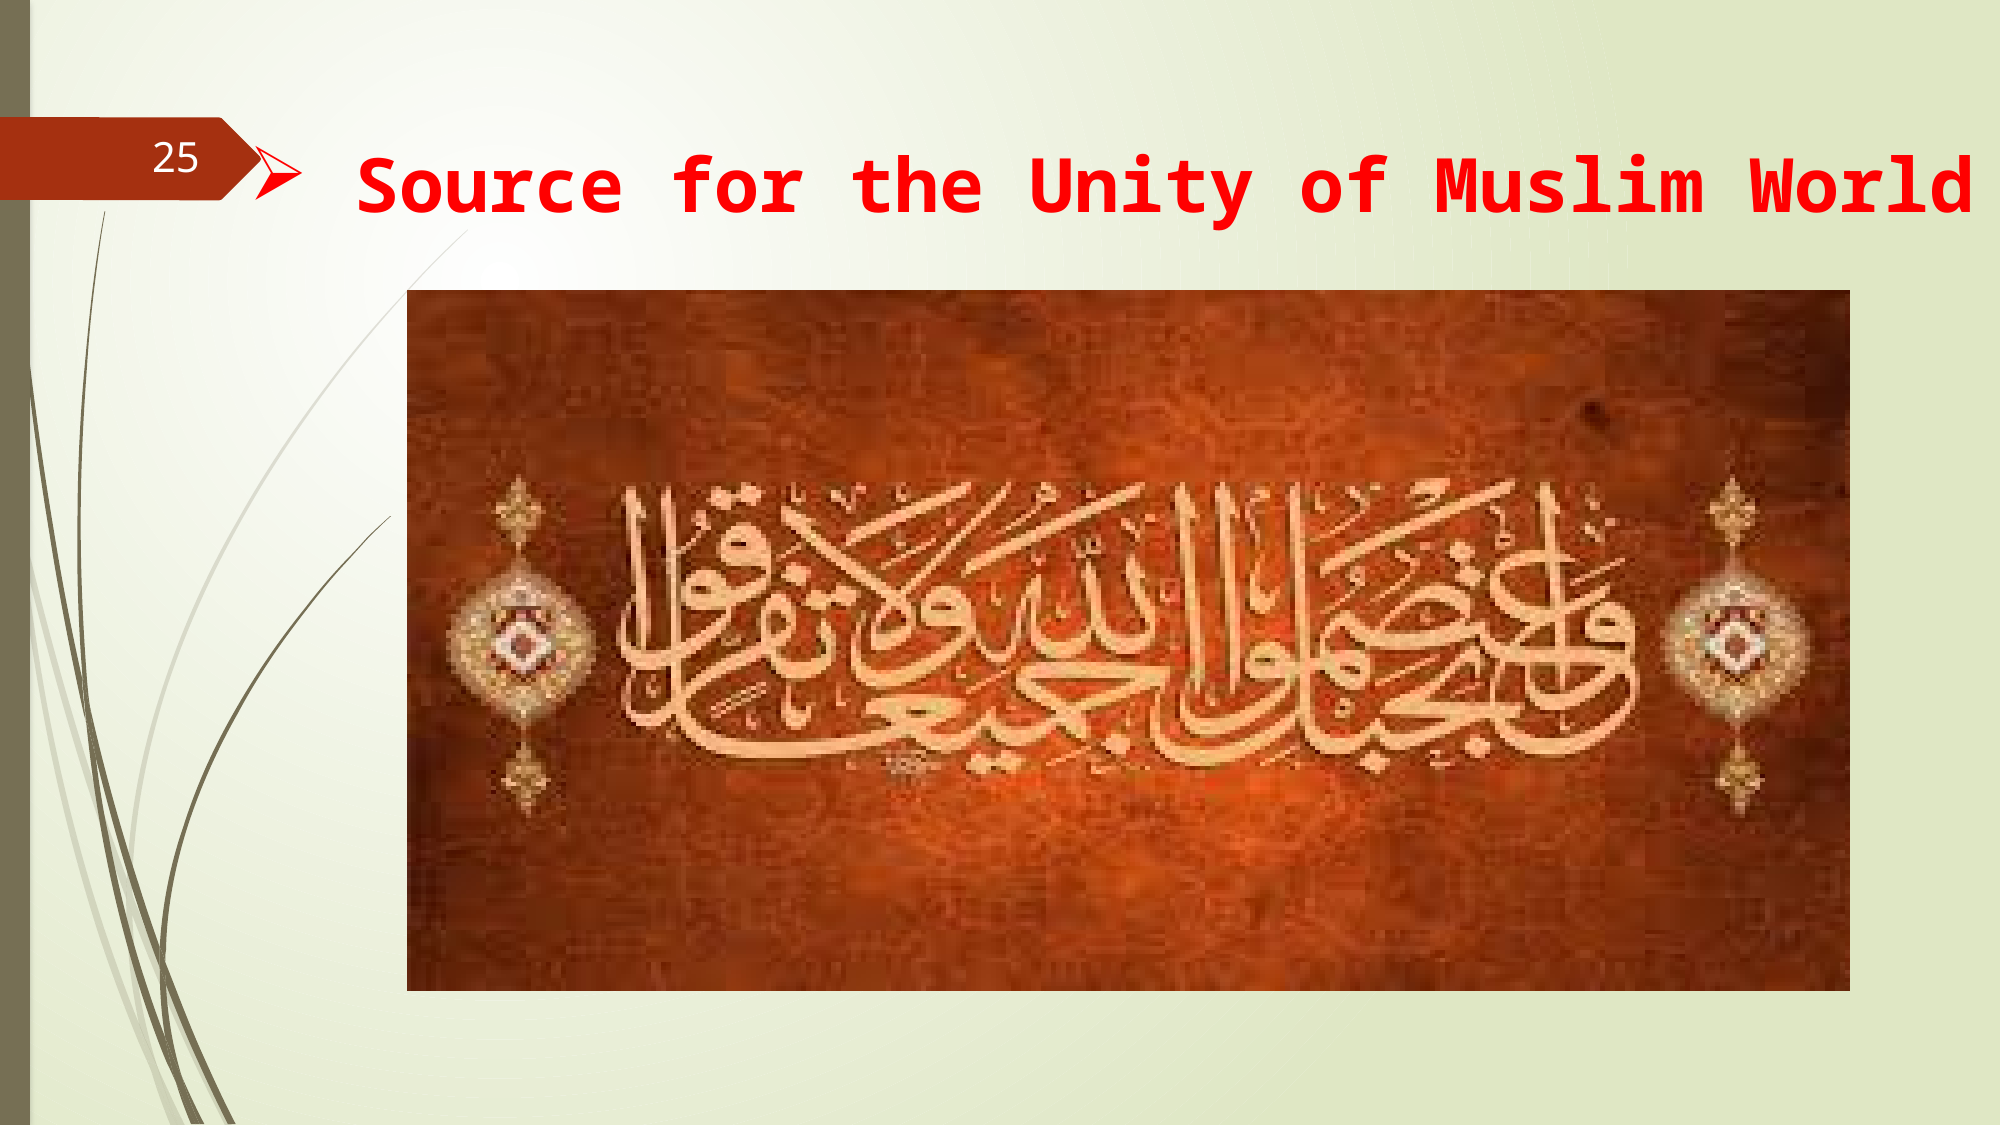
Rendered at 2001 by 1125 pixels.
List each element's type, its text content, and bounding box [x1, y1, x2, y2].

text_box Source for the Unity of Muslim World [235, 129, 1990, 235]
picture [407, 289, 1851, 991]
slide_number 25 [87, 129, 216, 190]
